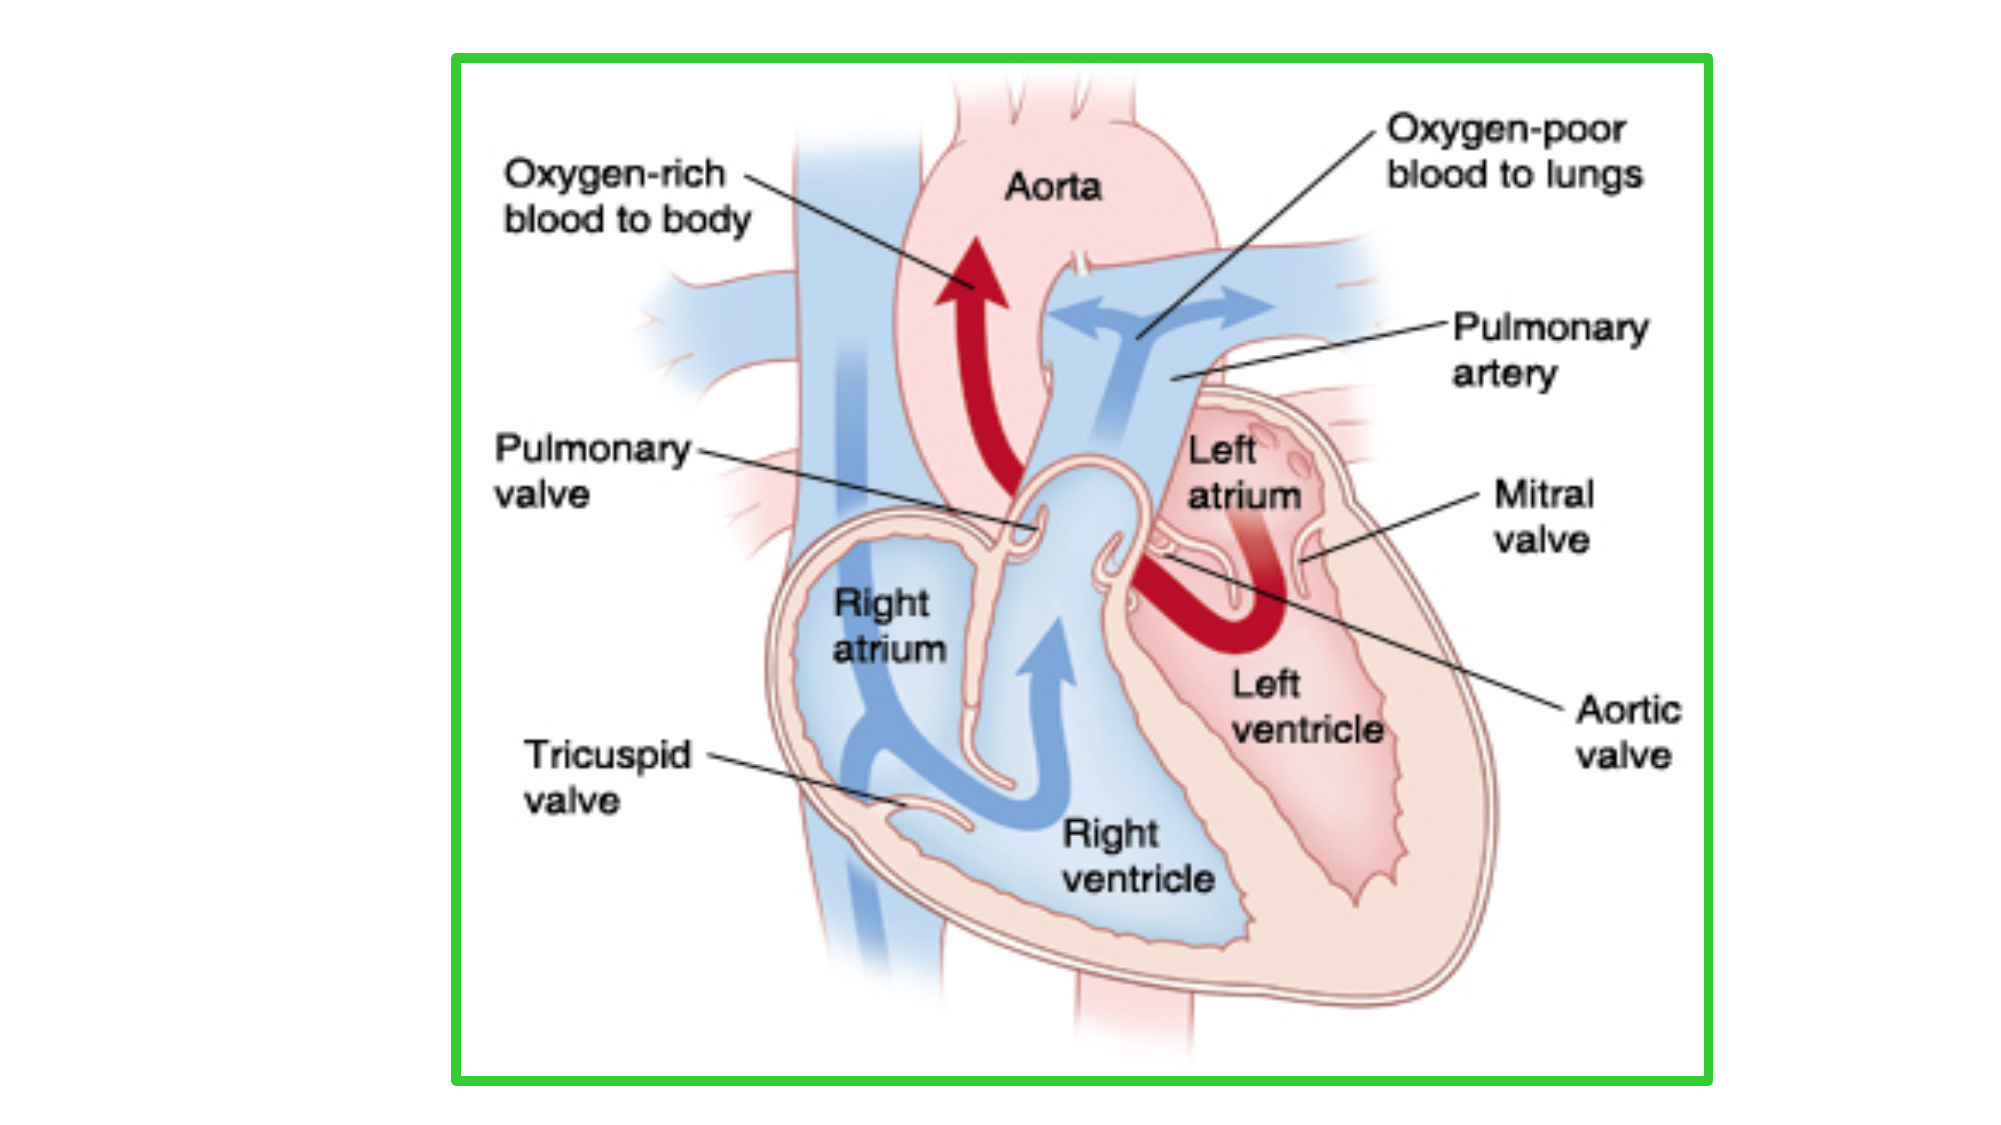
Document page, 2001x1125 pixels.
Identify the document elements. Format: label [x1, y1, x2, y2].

picture [460, 62, 1704, 1077]
